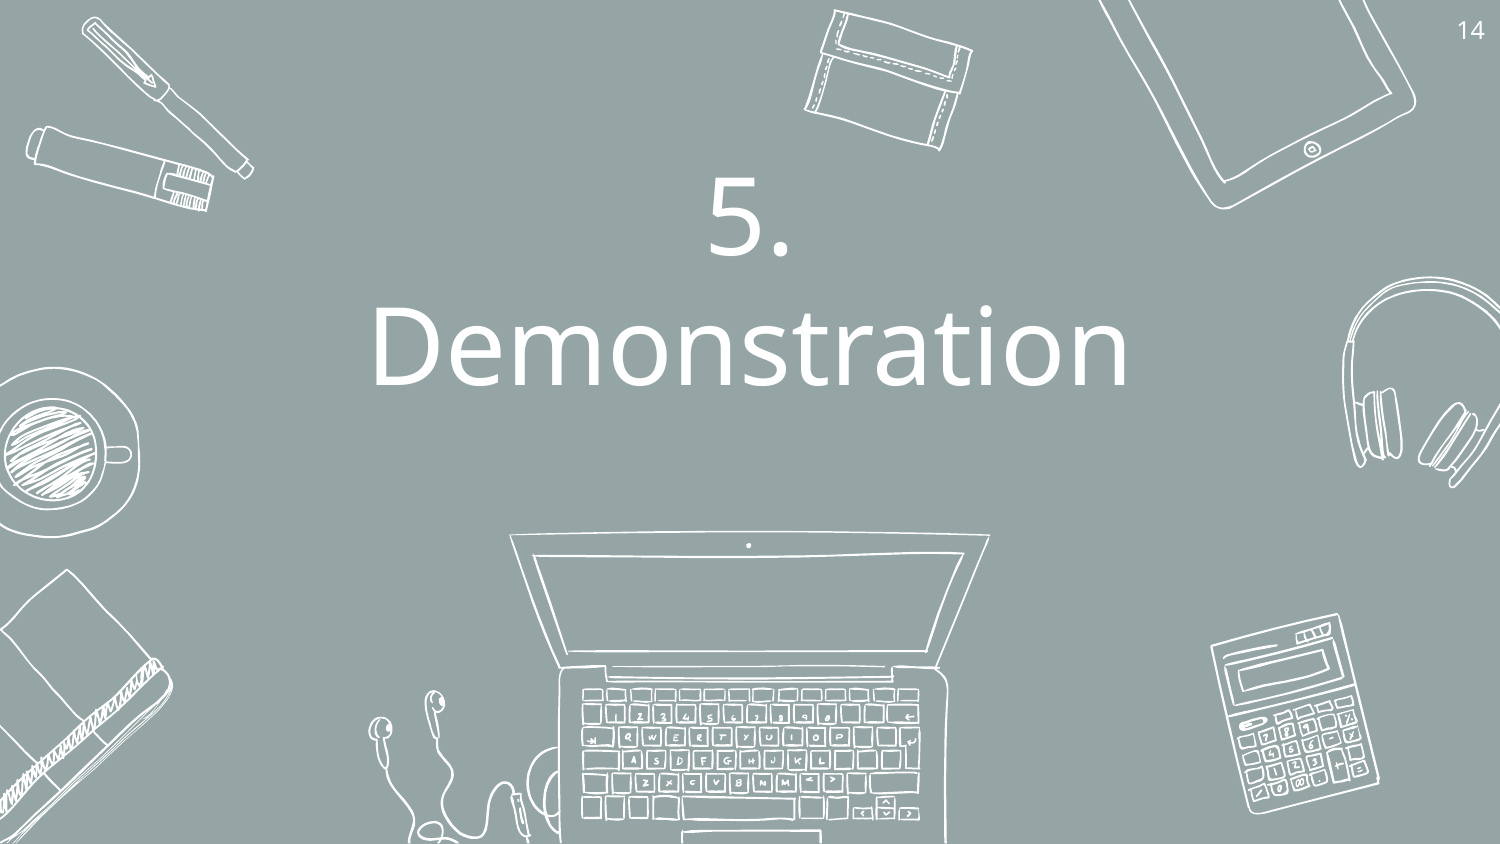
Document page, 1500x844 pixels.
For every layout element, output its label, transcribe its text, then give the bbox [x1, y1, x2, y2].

title 5. Demonstration [255, 231, 1245, 422]
slide_number 14 [1435, 0, 1500, 53]
